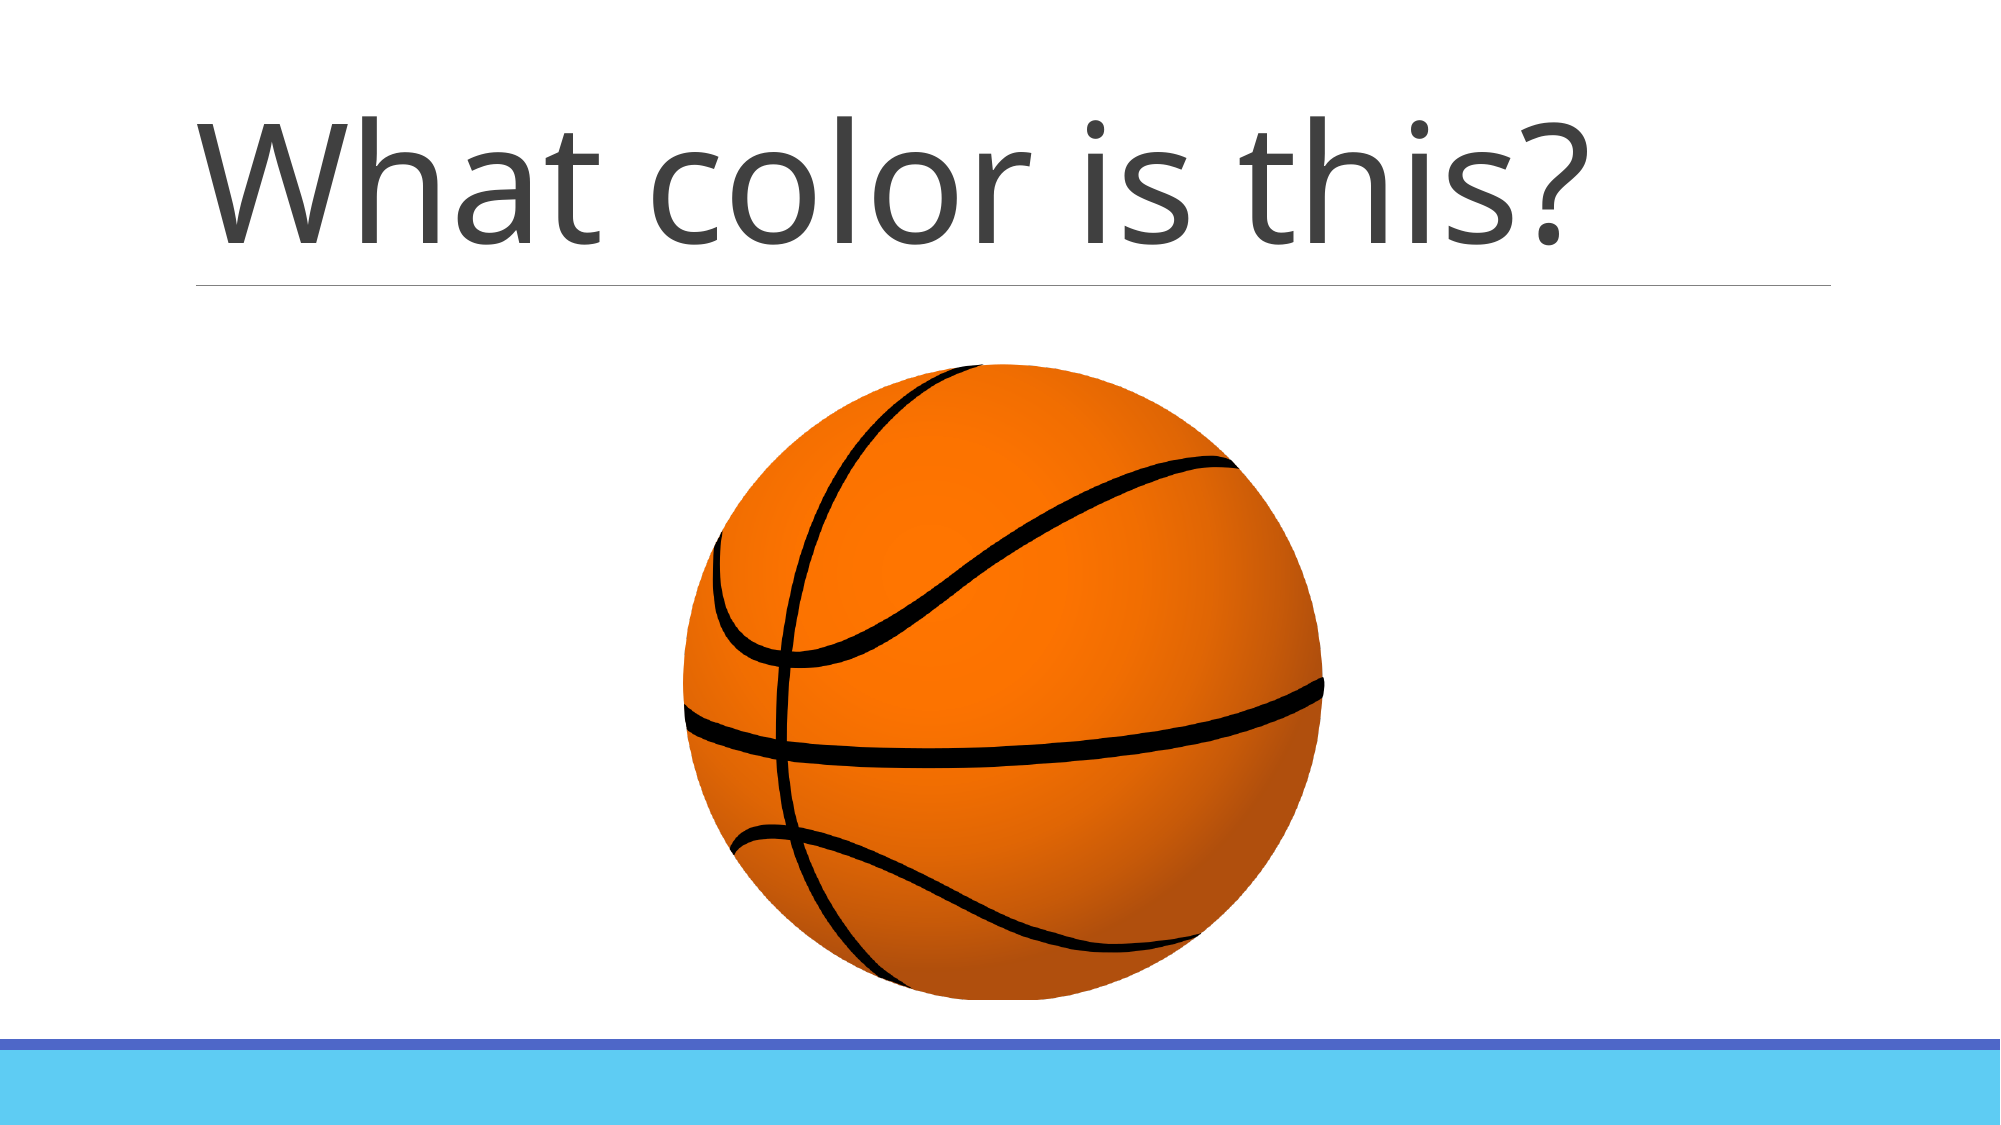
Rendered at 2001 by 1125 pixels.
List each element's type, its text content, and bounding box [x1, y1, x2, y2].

title What color is this? [180, 47, 1830, 285]
picture [683, 363, 1327, 1001]
